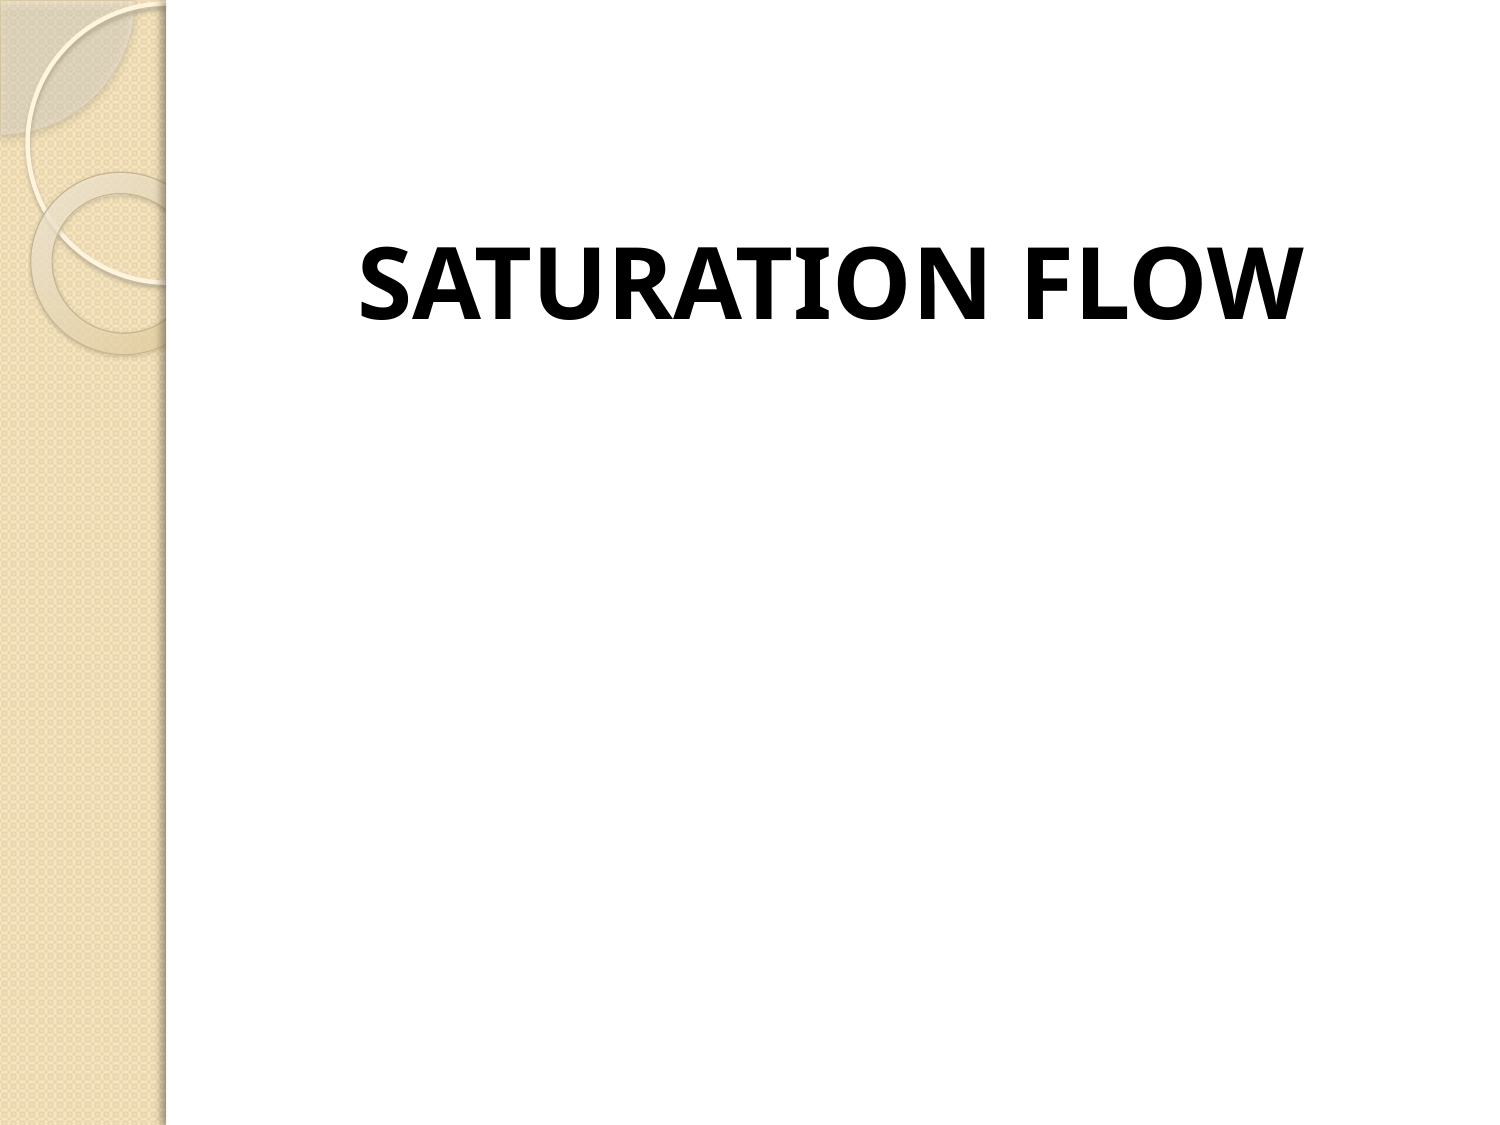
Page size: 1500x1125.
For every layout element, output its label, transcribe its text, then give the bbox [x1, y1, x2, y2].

text_box SATURATION FLOW [162, 212, 1500, 348]
